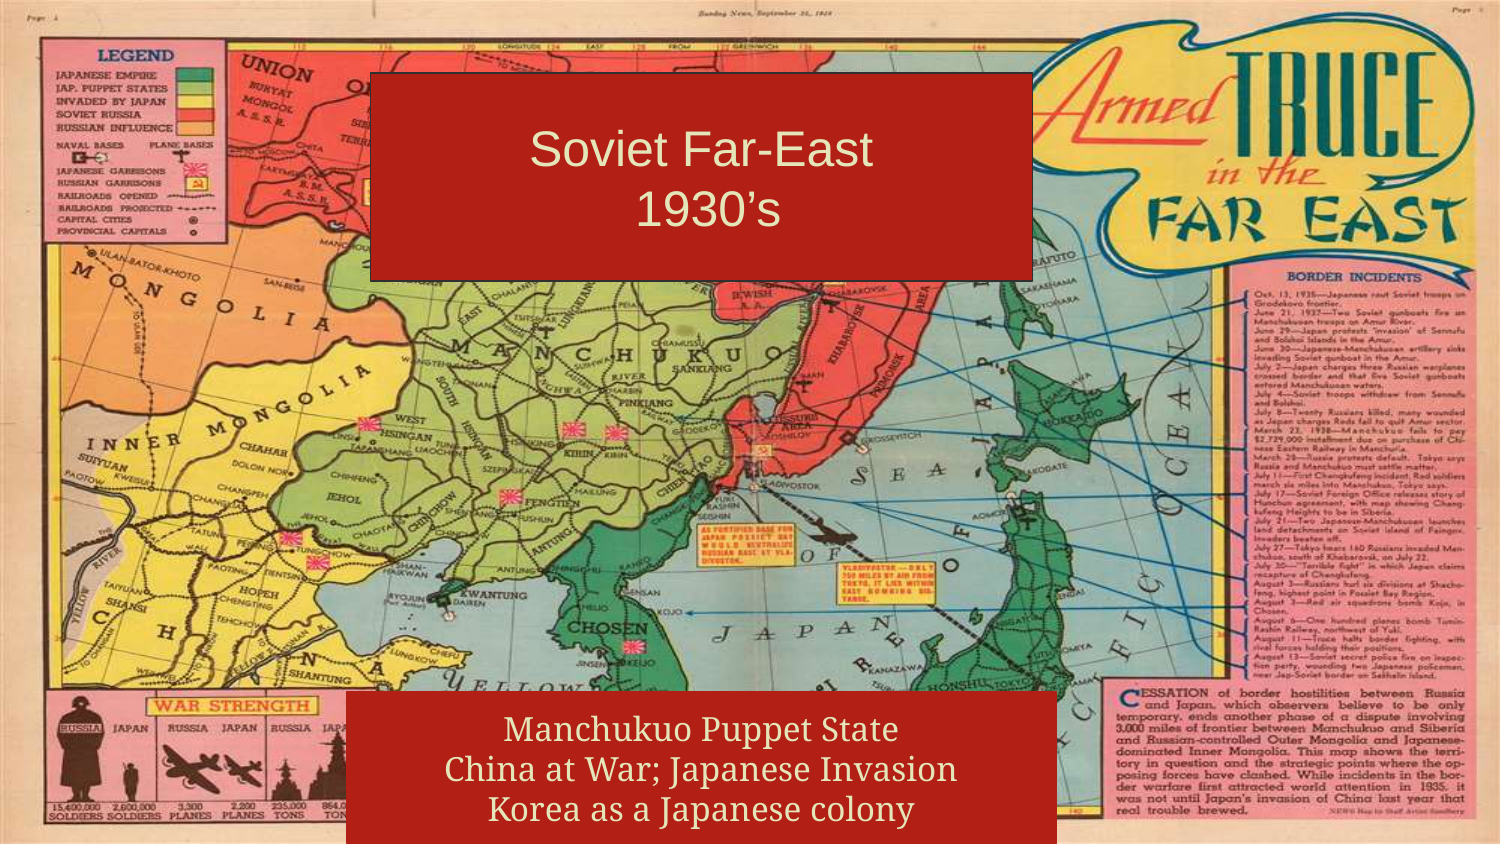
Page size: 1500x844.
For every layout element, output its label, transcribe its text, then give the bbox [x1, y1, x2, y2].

picture [0, 0, 1500, 844]
text_box Soviet Far-East 1930’s [370, 72, 1033, 281]
text_box [392, 49, 1068, 321]
text_box Manchukuo Puppet State China at War; Japanese Invasion Korea as a Japanese colony [346, 691, 1056, 844]
